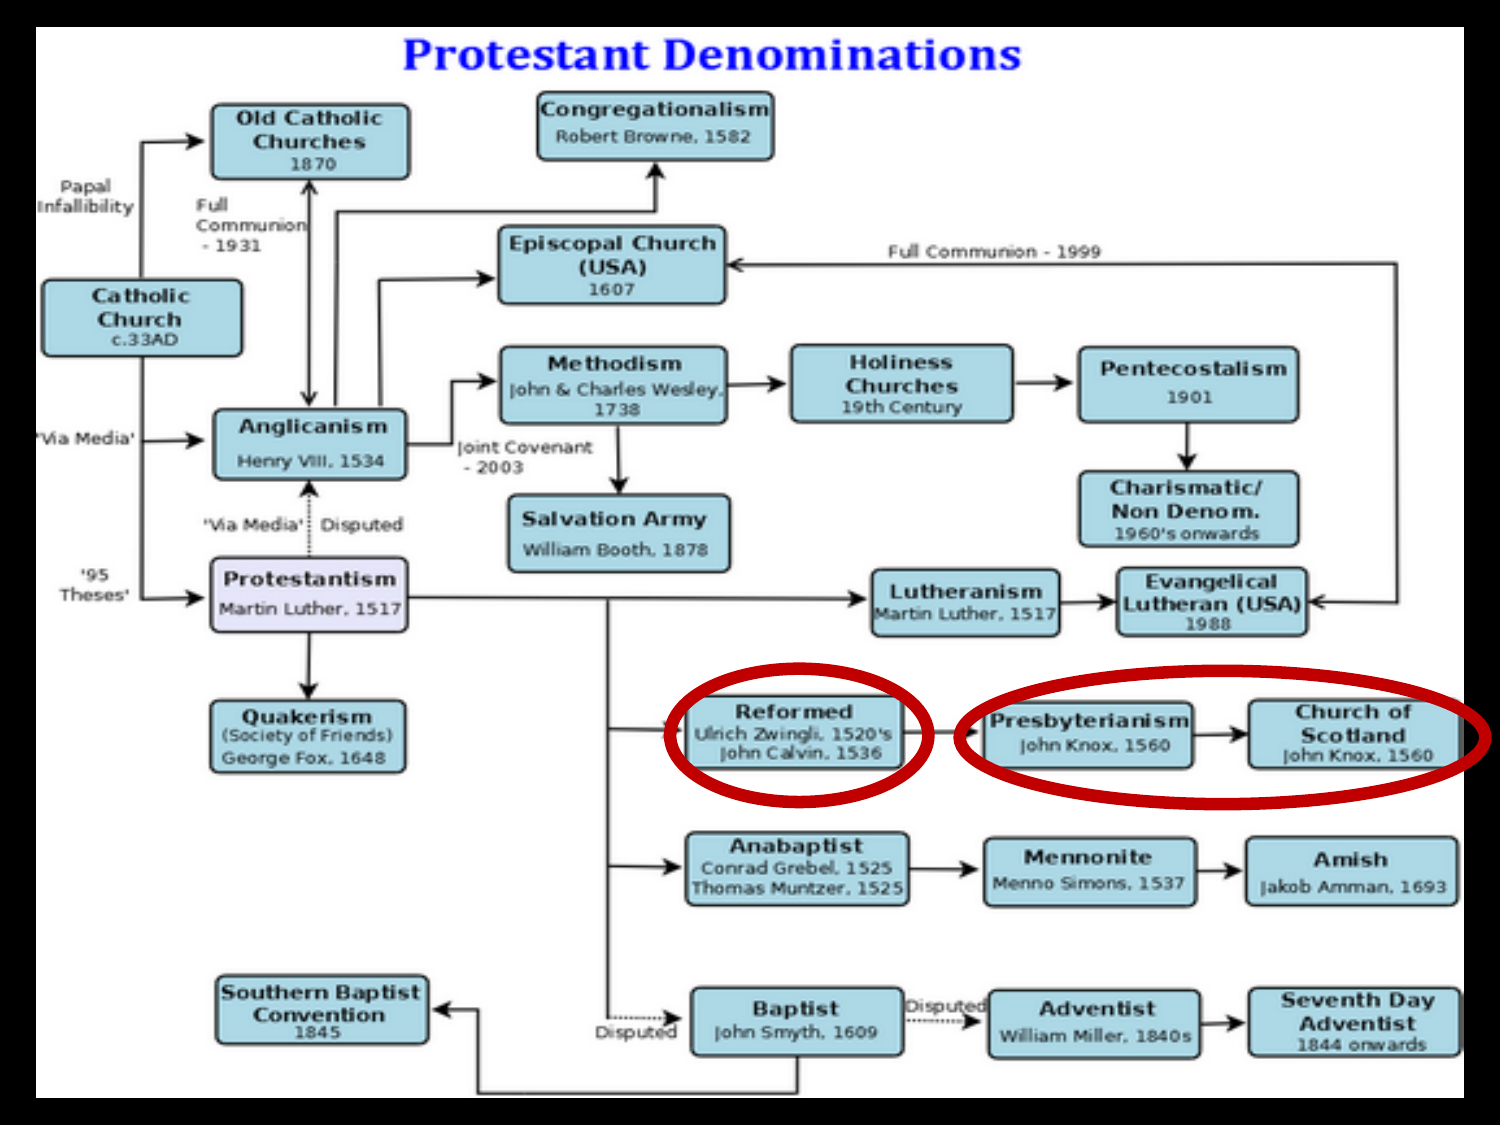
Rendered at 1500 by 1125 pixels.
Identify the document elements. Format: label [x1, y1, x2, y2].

picture [36, 27, 1464, 1098]
text_box [1464, 709, 1487, 765]
